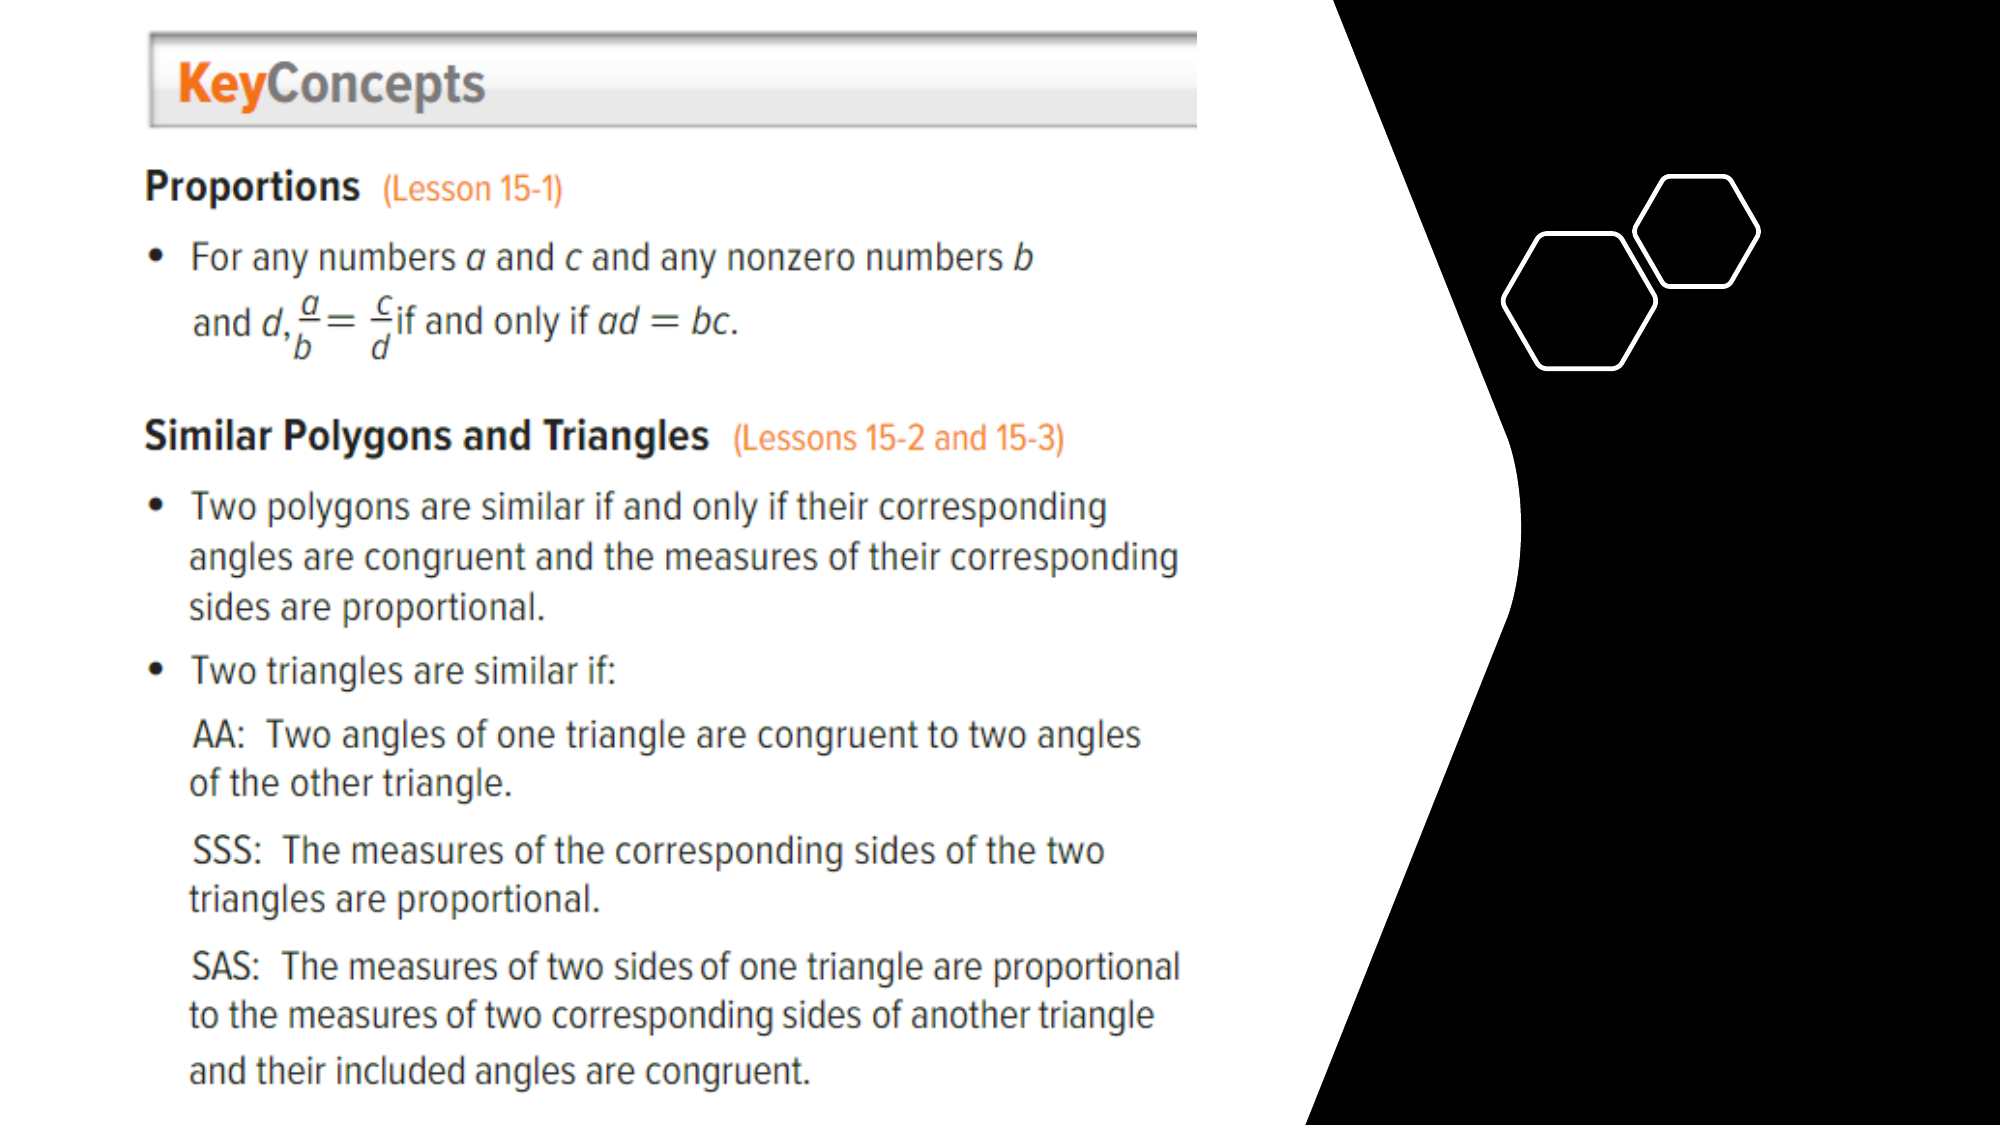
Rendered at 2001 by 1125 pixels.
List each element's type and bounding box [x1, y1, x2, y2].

text_box [1307, 0, 2000, 1125]
text_box [0, 0, 1523, 1125]
text_box [1502, 176, 1759, 369]
picture [143, 29, 1197, 1096]
